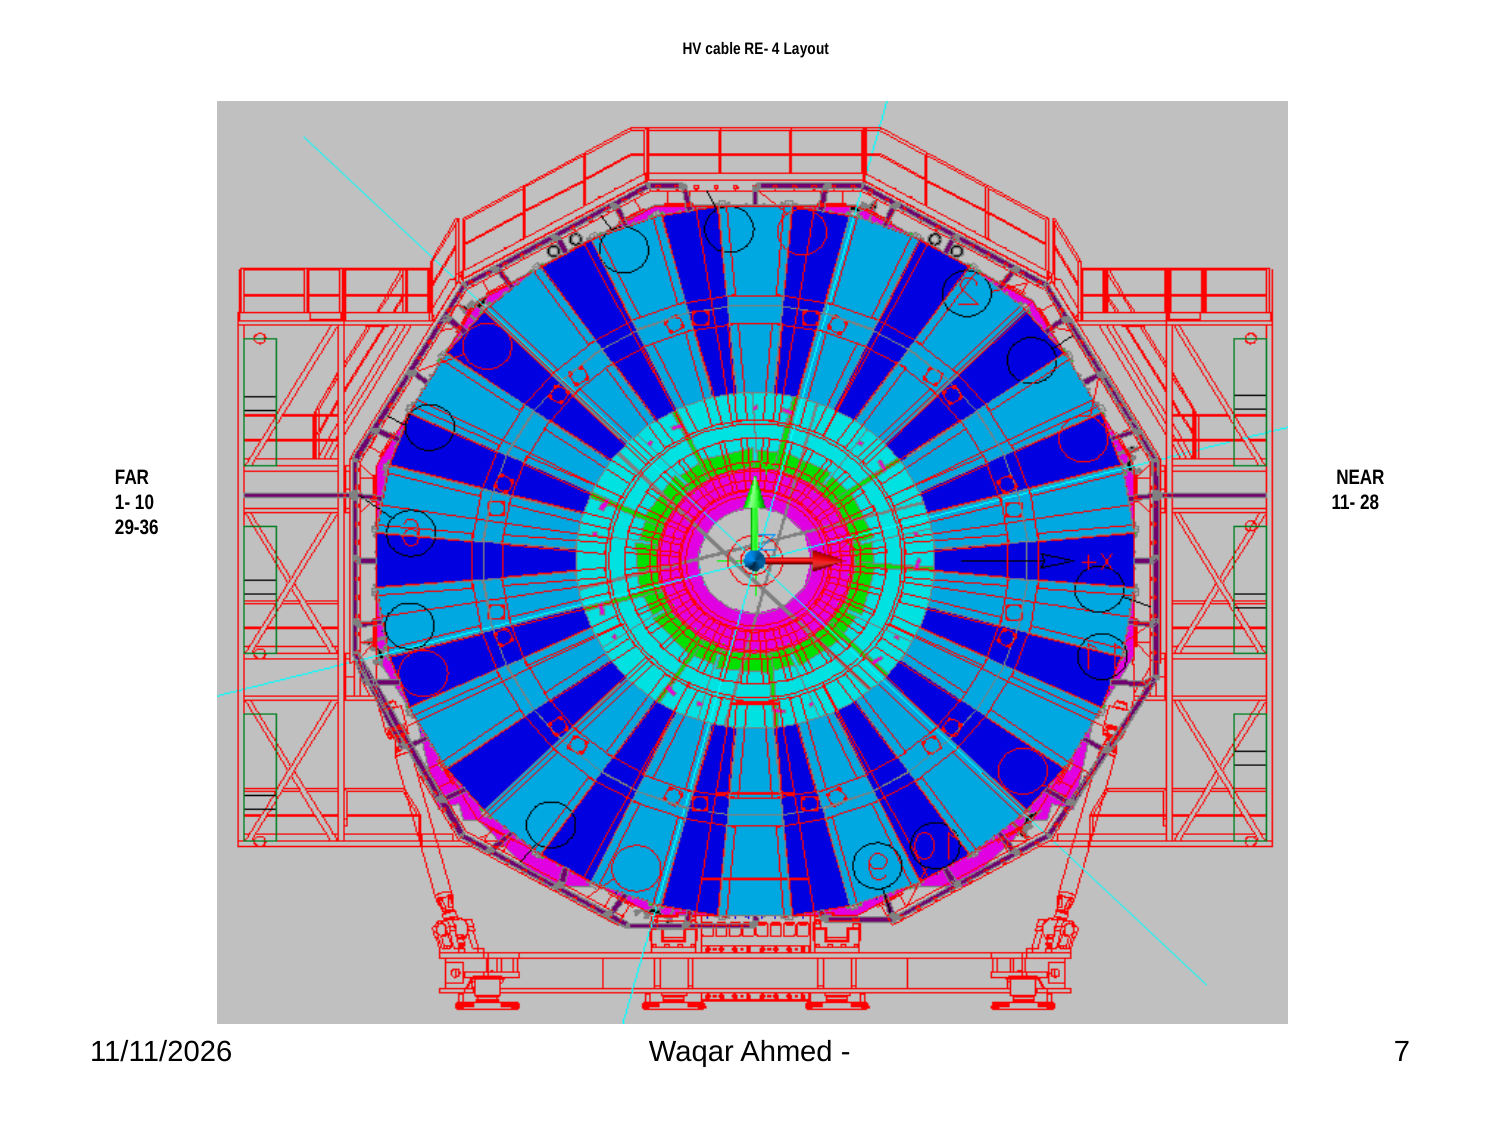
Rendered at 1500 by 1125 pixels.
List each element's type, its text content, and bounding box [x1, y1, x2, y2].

slide_number 15-Jul-13 [75, 1024, 425, 1103]
text_box NEAR 11- 28 [1316, 456, 1400, 546]
footer Waqar Ahmed - [512, 1032, 988, 1103]
slide_number 7 [1074, 1024, 1425, 1103]
text_box FAR 1- 10 29-36 [100, 456, 183, 546]
picture [217, 101, 1288, 1024]
text_box HV cable RE- 4 Layout [490, 30, 1022, 66]
